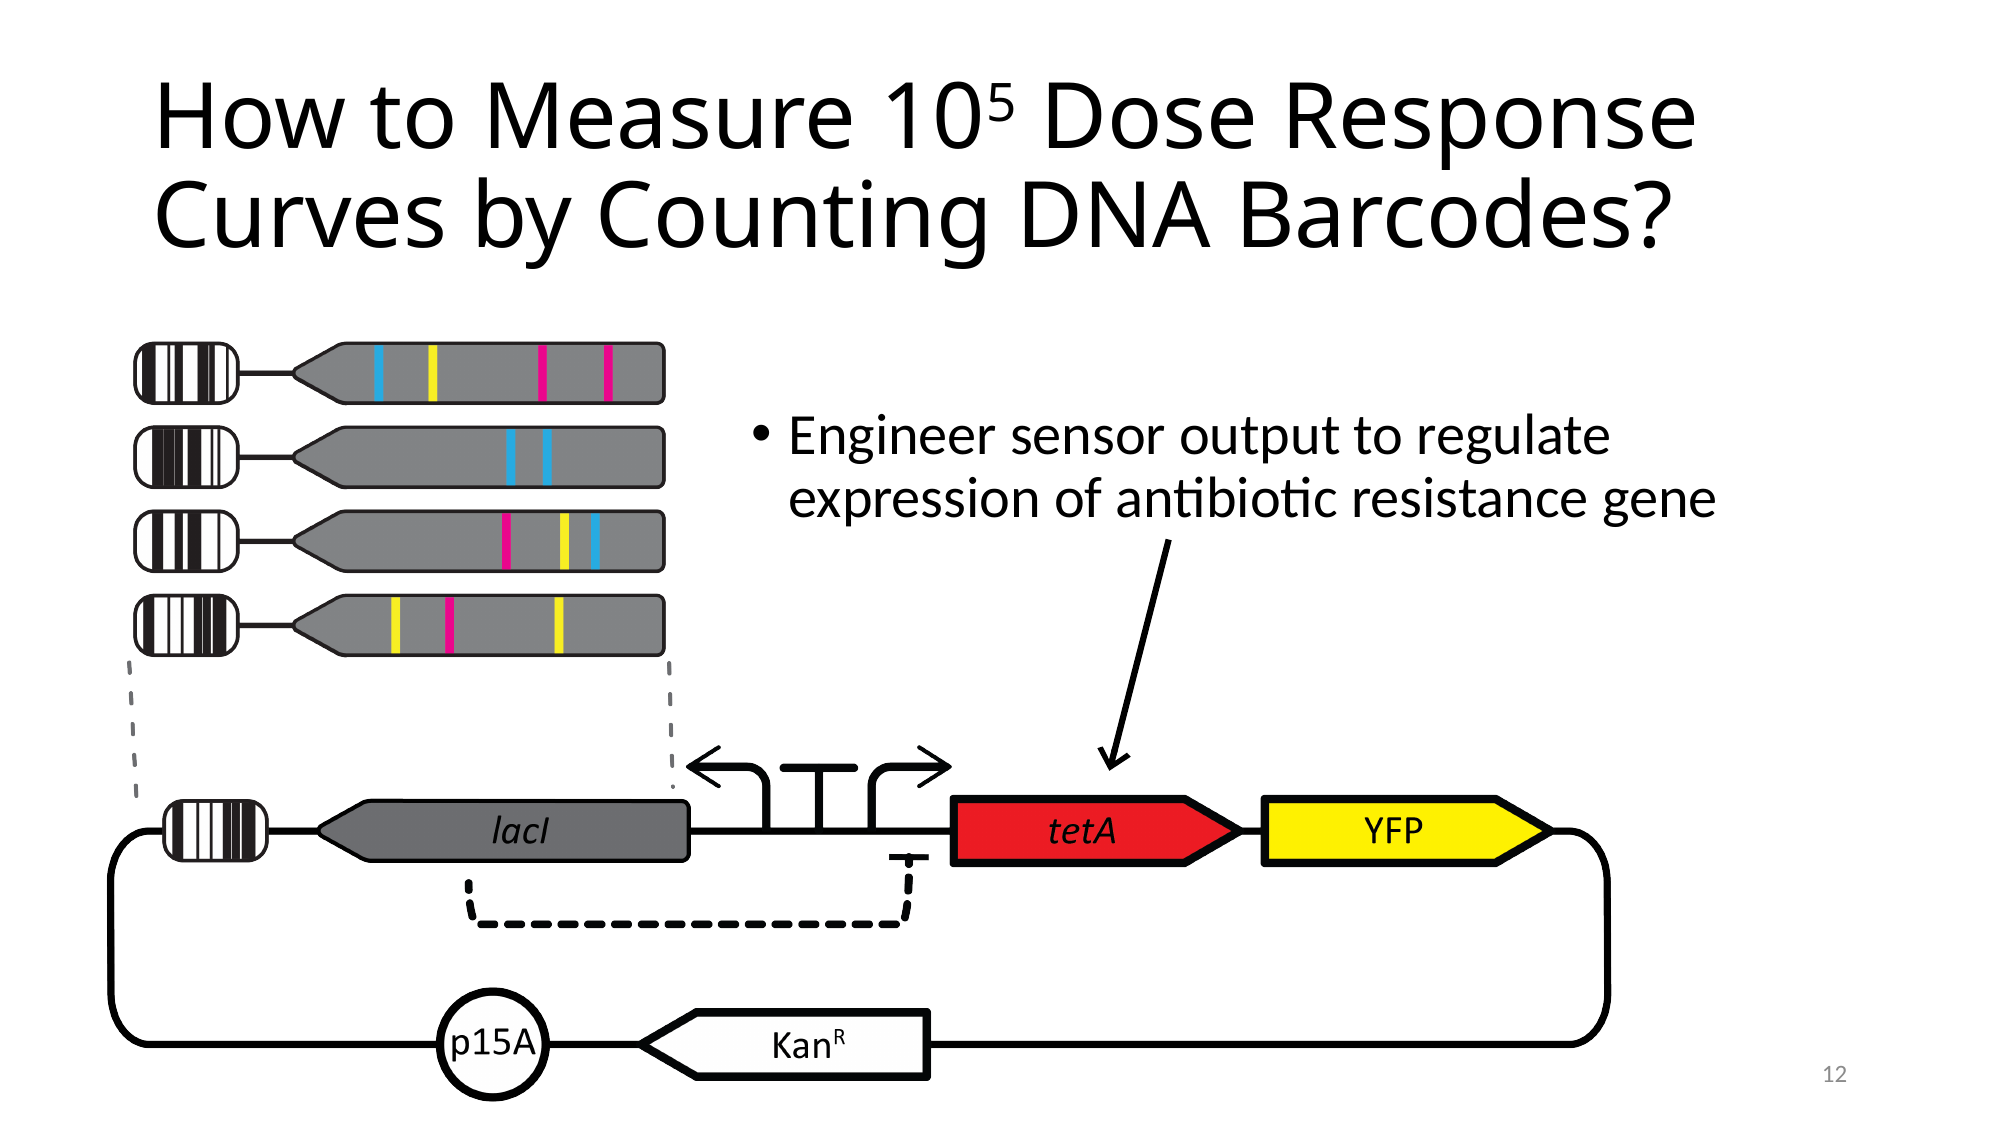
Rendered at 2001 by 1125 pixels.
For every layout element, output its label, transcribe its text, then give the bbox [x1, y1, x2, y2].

slide_number 12 [1622, 1042, 1863, 1103]
title How to Measure 105 Dose Response Curves by Counting DNA Barcodes? [137, 59, 1863, 278]
picture [94, 334, 1622, 1106]
text_box Engineer sensor output to regulate expression of antibiotic resistance gene [1622, 396, 1863, 574]
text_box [1109, 539, 1169, 771]
